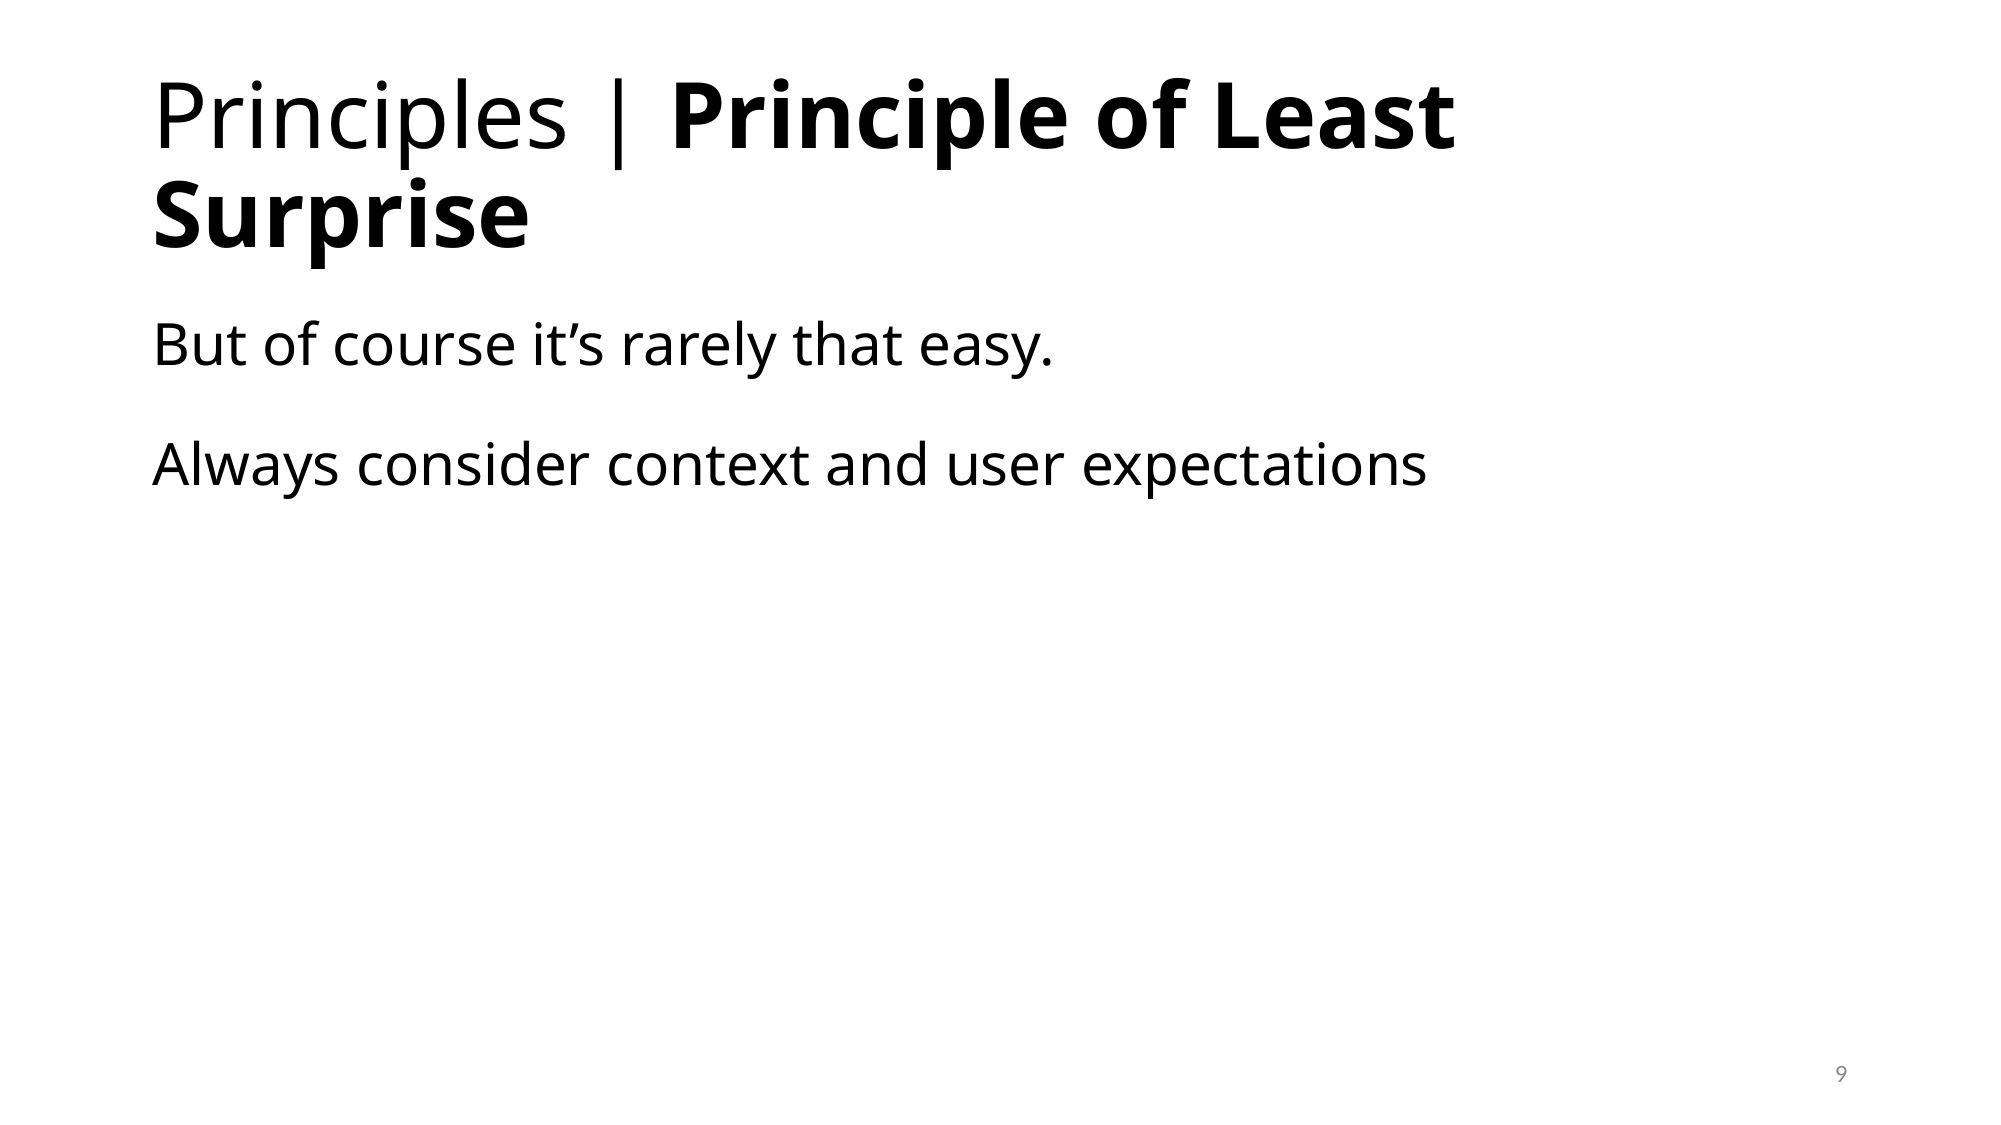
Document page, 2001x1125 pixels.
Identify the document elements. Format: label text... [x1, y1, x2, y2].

list But of course it’s rarely that easy. Always consider context and user expectations [137, 299, 1863, 1014]
slide_number 9 [1412, 1042, 1863, 1103]
title Principles | Principle of Least Surprise [137, 59, 1863, 278]
